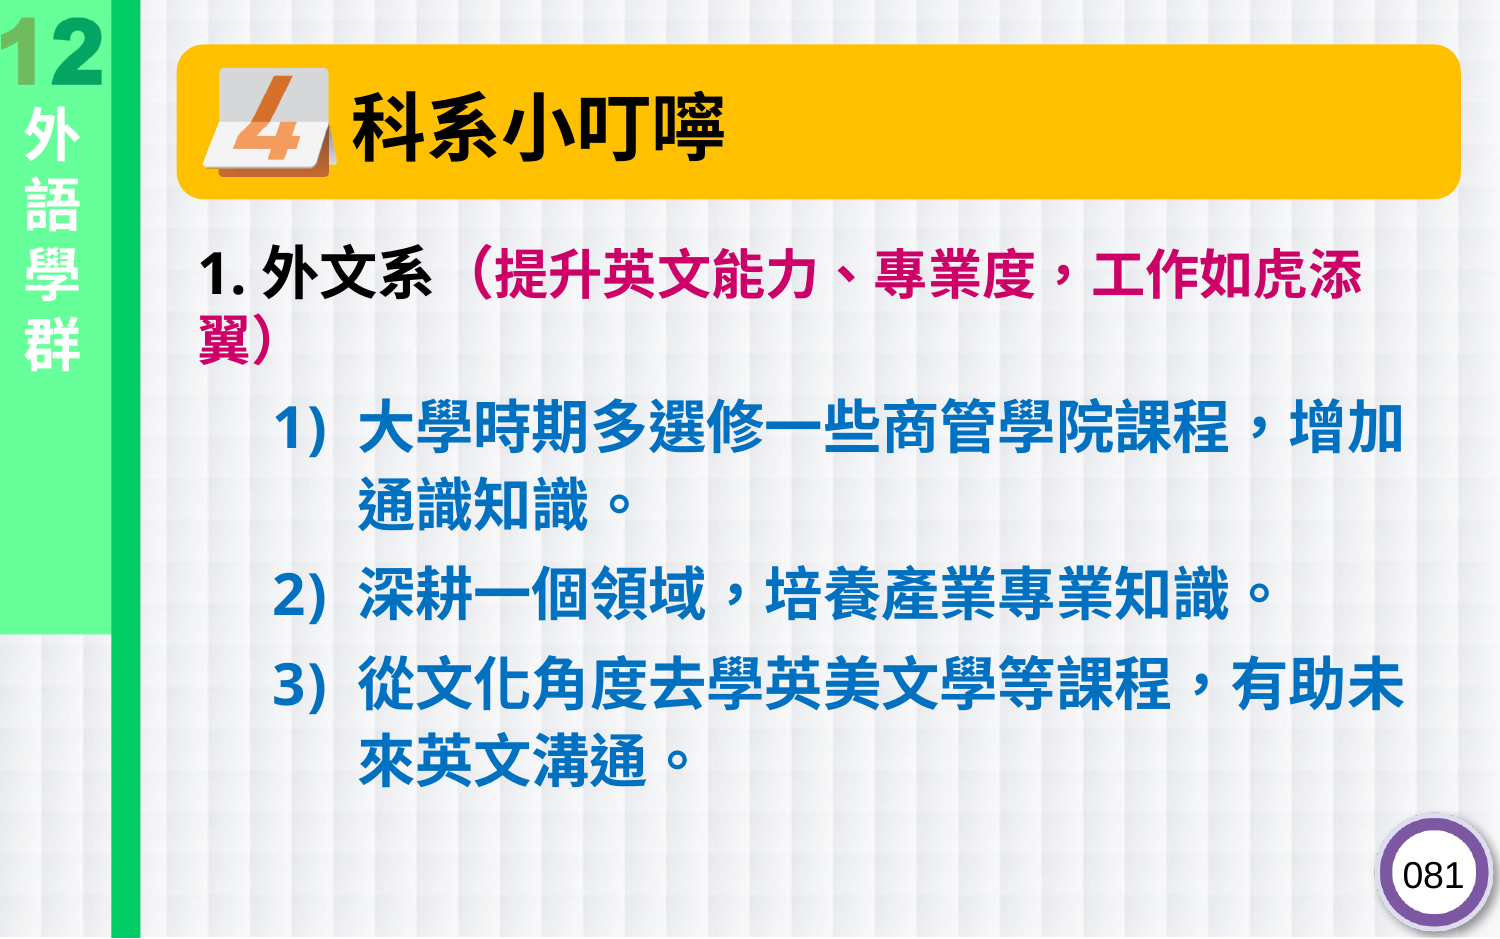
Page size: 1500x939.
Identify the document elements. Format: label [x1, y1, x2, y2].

picture [141, 0, 1500, 937]
text_box [178, 46, 1459, 198]
text_box [1365, 802, 1500, 938]
text_box [0, 0, 141, 938]
